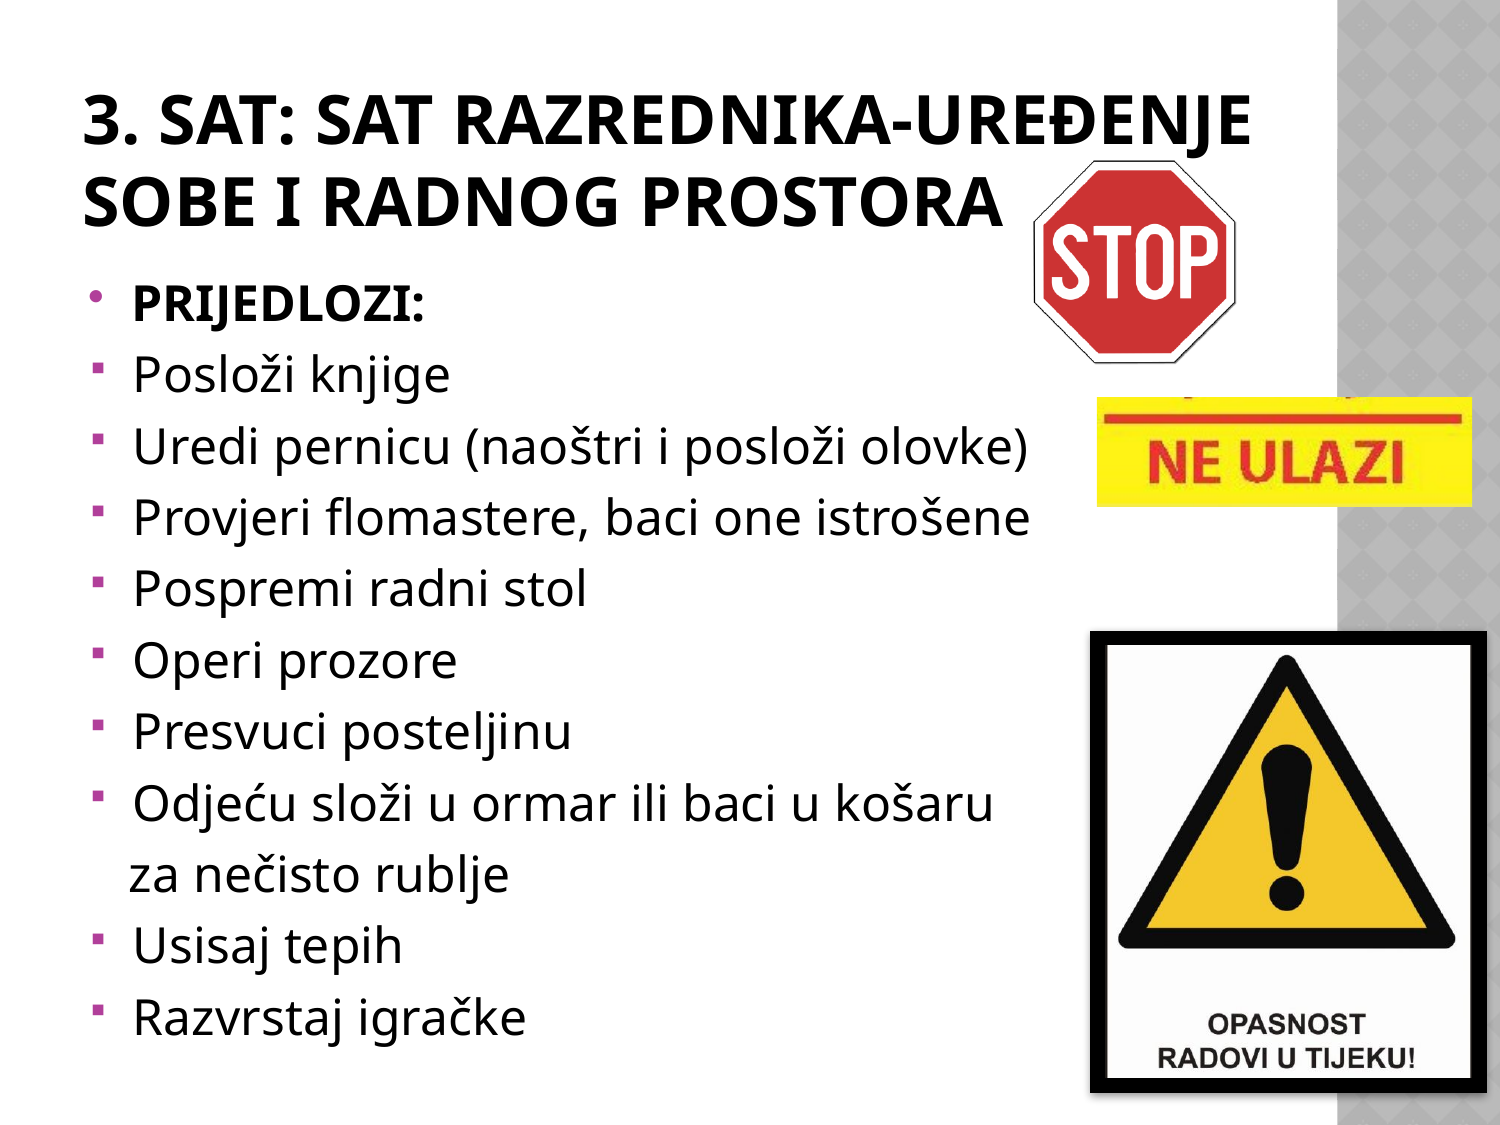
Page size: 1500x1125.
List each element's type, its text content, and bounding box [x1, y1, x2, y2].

picture [1104, 644, 1473, 1079]
picture [1096, 396, 1473, 507]
picture [1033, 160, 1237, 365]
title 3. SAT: SAT RAZREDNIKA-uređenje sobe i radnog prostora [75, 52, 1263, 240]
list PRIJEDLOZI: Posloži knjige Uredi pernicu (naoštri i posloži olovke) Provjeri flomastere, baci one istrošene Pospremi radni stol Operi prozore Presvuci posteljinu Odjeću složi u ormar ili baci u košaru za nečisto rublje Usisaj tepih Razvrstaj igračke [75, 264, 1263, 1059]
